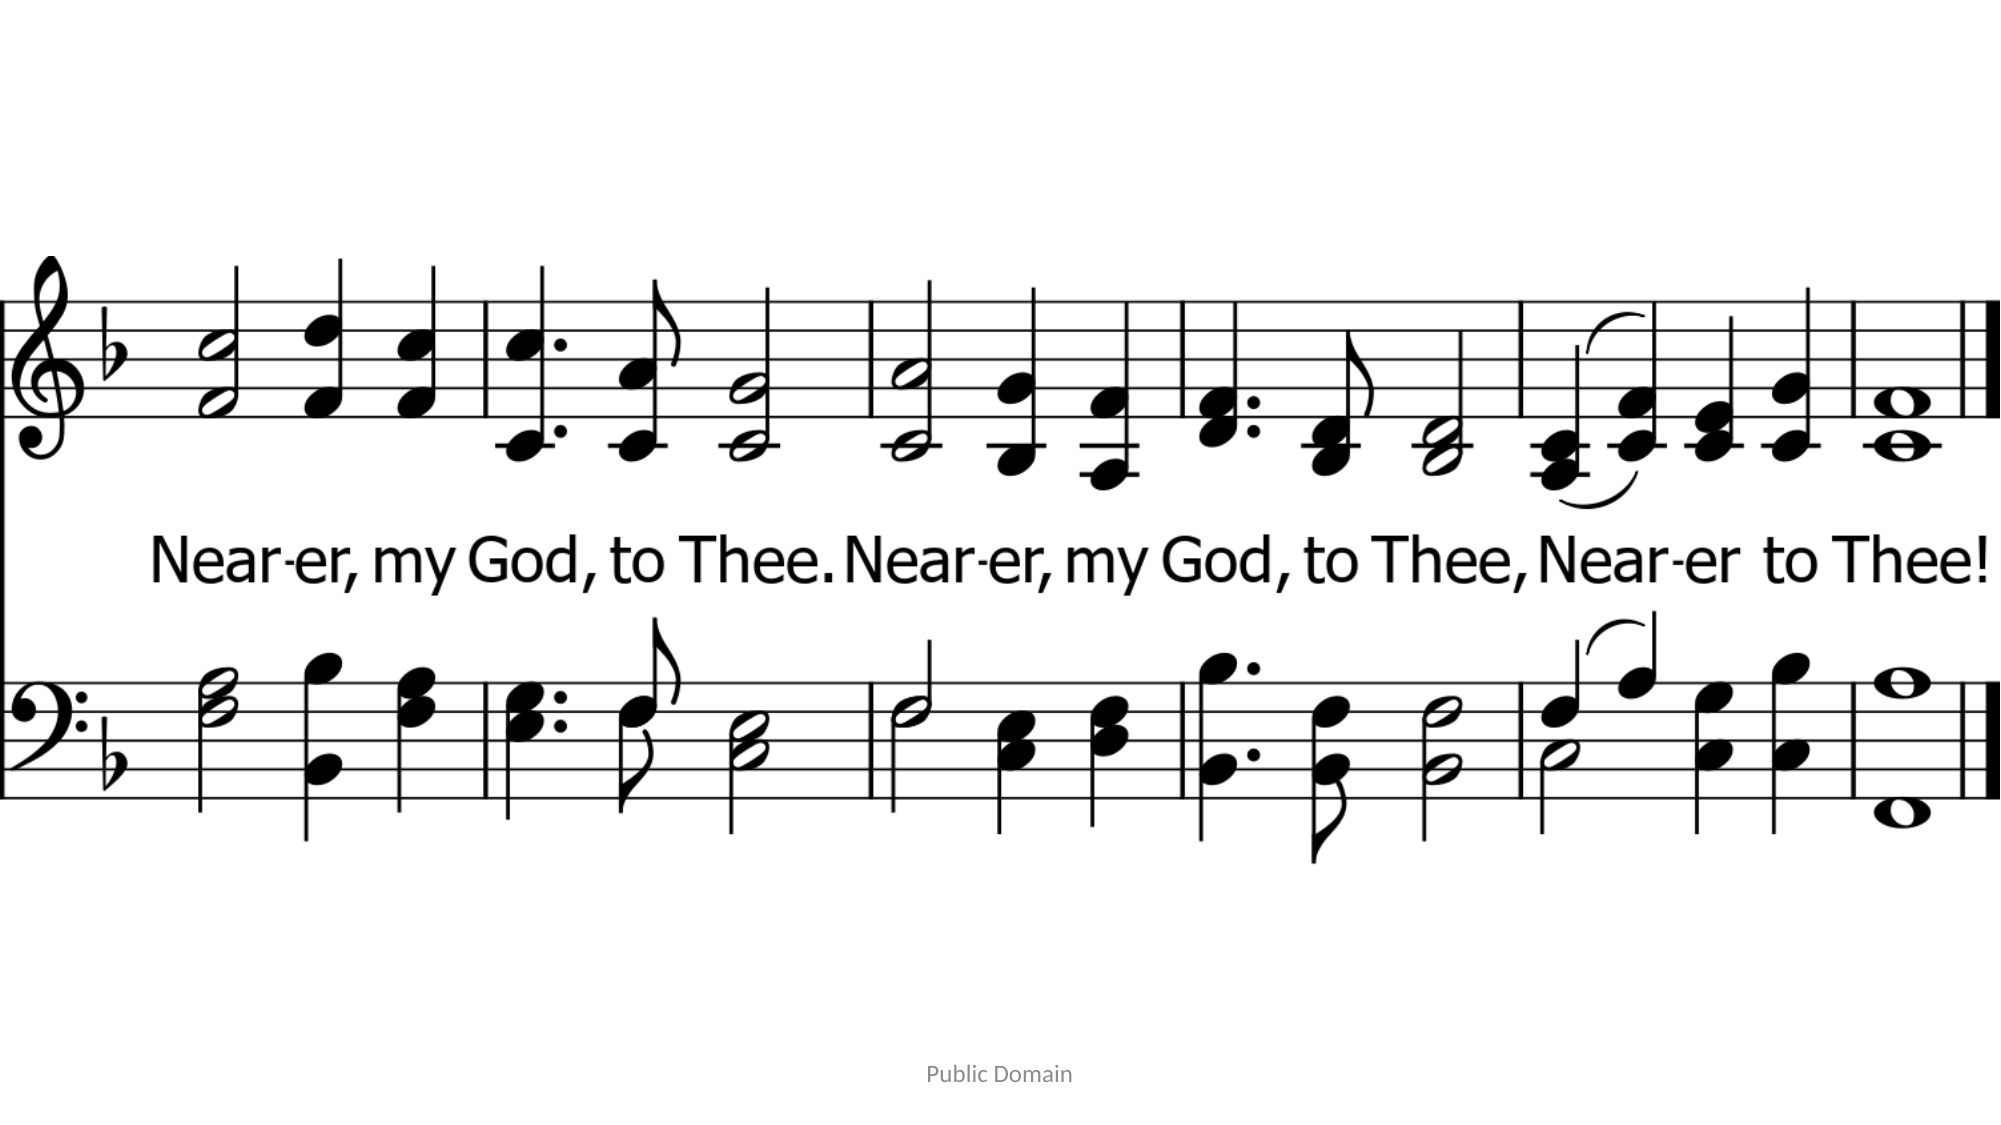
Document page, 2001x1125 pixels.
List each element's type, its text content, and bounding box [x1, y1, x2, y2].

picture [0, 256, 2000, 869]
footer Public Domain [662, 1042, 1338, 1103]
